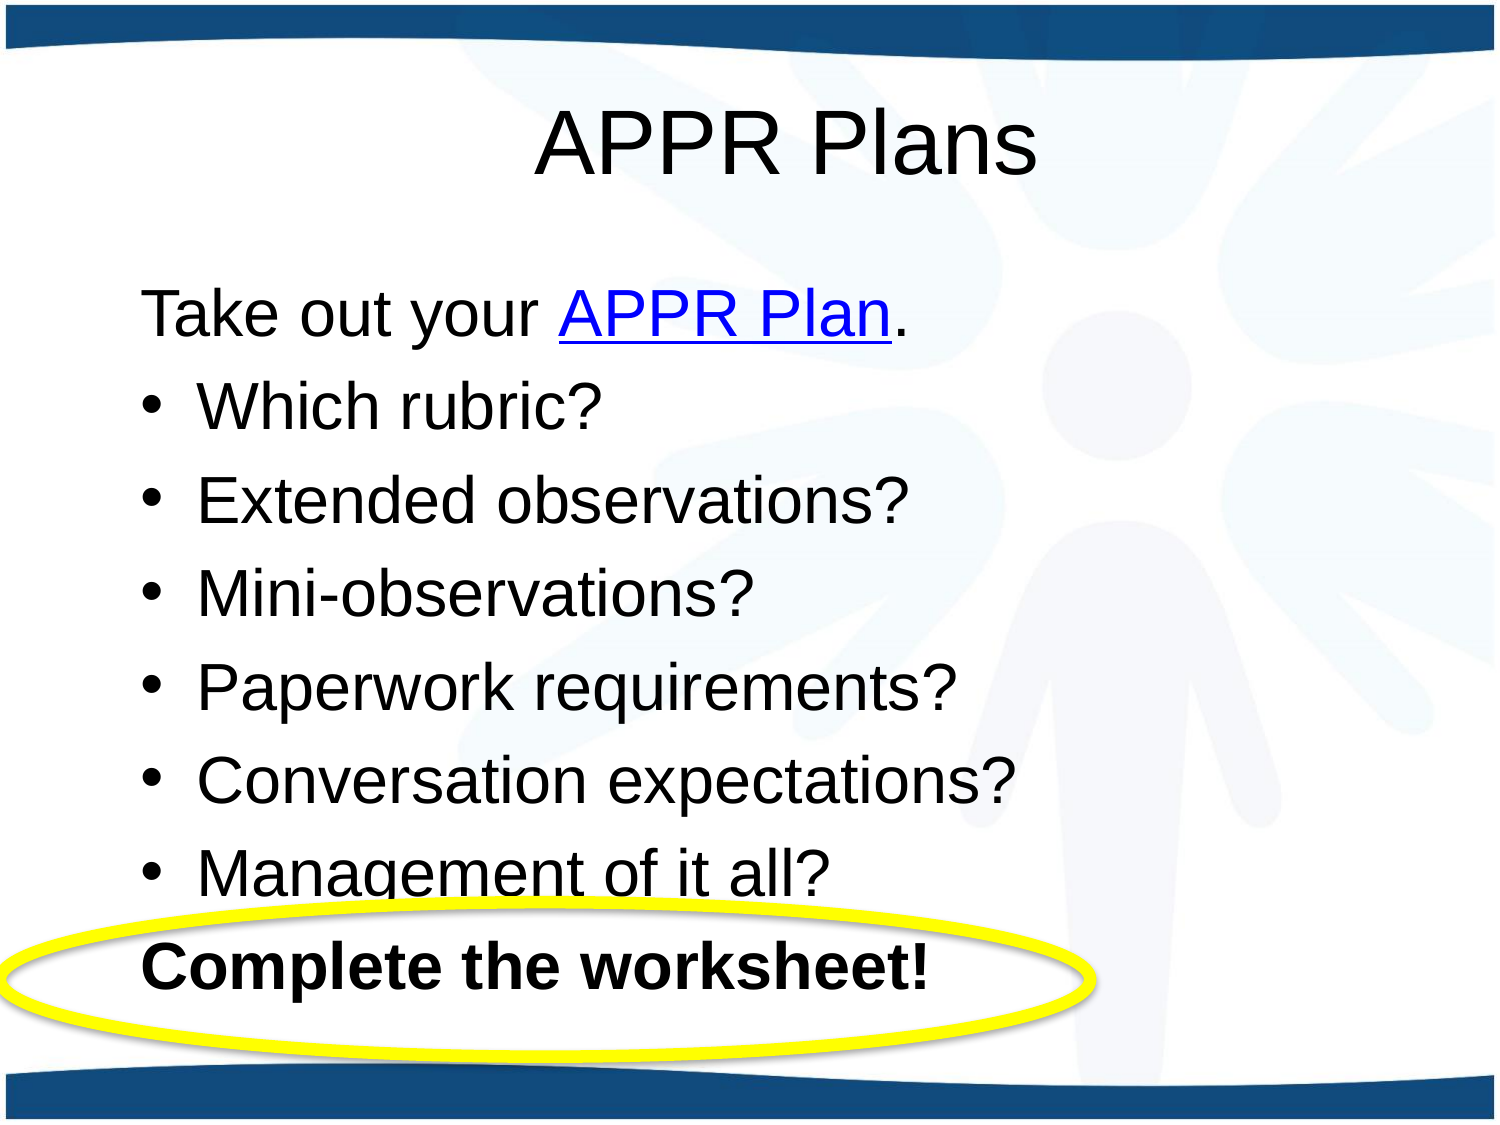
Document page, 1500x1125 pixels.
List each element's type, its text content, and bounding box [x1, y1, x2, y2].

text_box [0, 901, 1091, 1058]
title APPR Plans [125, 44, 1450, 232]
list Take out your APPR Plan. Which rubric? Extended observations? Mini-observations? Paperwork requirements? Conversation expectations? Management of it all? Complete the worksheet! [125, 262, 1450, 1048]
picture [0, 0, 1500, 1125]
